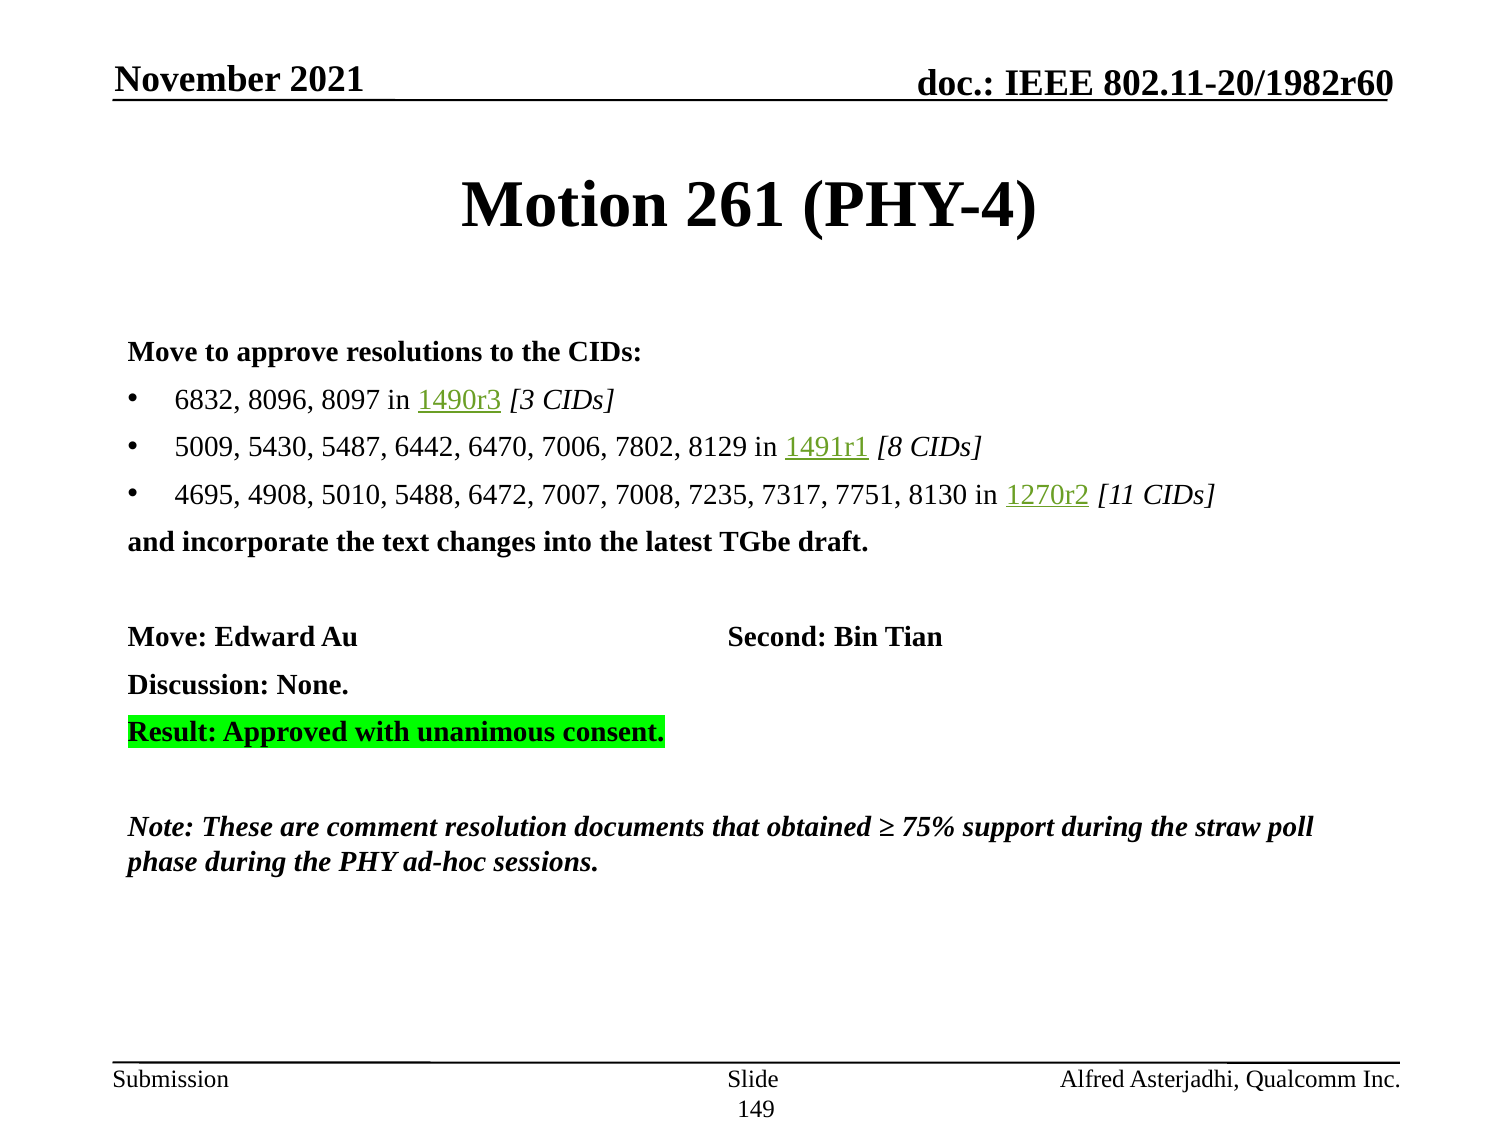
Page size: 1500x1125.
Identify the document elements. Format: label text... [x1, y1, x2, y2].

footer Alfred Asterjadhi, Qualcomm Inc. [878, 1061, 1402, 1093]
list Move to approve resolutions to the CIDs: 6832, 8096, 8097 in 1490r3 [3 CIDs] 5009, 5430, 5487, 6442, 6470, 7006, 7802, 8129 in 1491r1 [8 CIDs] 4695, 4908, 5010, 5488, 6472, 7007, 7008, 7235, 7317, 7751, 8130 in 1270r2 [11 CIDs] and incorporate the text changes into the latest TGbe draft. Move: Edward Au Second: Bin Tian Discussion: None. Result: Approved with unanimous consent. Note: These are comment resolution documents that obtained ≥ 75% support during the straw poll phase during the PHY ad-hoc sessions. [112, 324, 1388, 1063]
slide_number Slide 149 [712, 1061, 800, 1123]
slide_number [114, 54, 423, 100]
title Motion 261 (PHY-4) [112, 112, 1388, 288]
